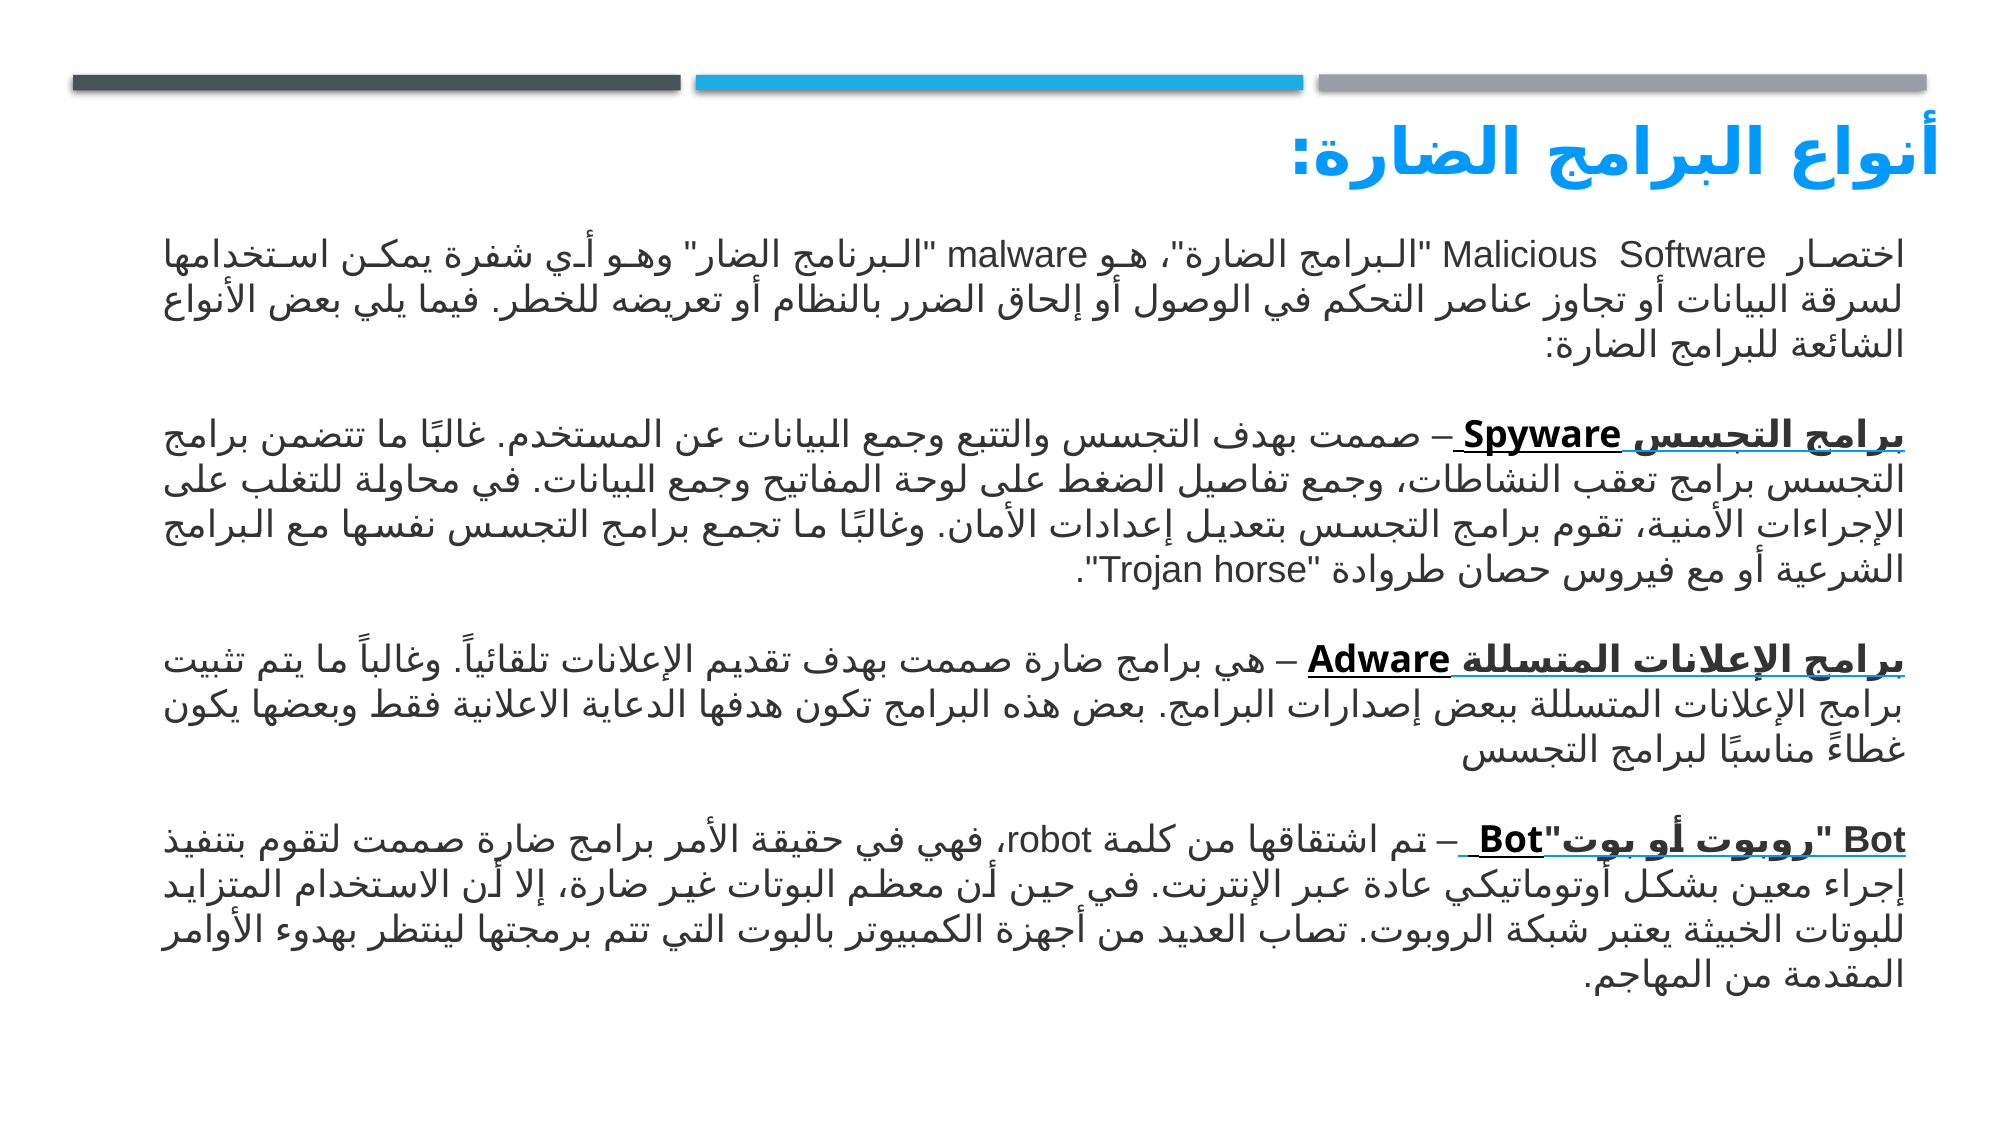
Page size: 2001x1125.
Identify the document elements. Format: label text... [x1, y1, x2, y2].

text_box اختصار Malicious Software "البرامج الضارة"، هو malware "البرنامج الضار" وهو أي شفرة يمكن استخدامها لسرقة البيانات أو تجاوز عناصر التحكم في الوصول أو إلحاق الضرر بالنظام أو تعريضه للخطر. فيما يلي بعض الأنواع الشائعة للبرامج الضارة: برامج التجسس Spyware – صممت بهدف التجسس والتتبع وجمع البيانات عن المستخدم. غالبًا ما تتضمن برامج التجسس برامج تعقب النشاطات، وجمع تفاصيل الضغط على لوحة المفاتيح وجمع البيانات. في محاولة للتغلب على الإجراءات الأمنية، تقوم برامج التجسس بتعديل إعدادات الأمان. وغالبًا ما تجمع برامج التجسس نفسها مع البرامج الشرعية أو مع فيروس حصان طروادة "Trojan horse". برامج الإعلانات المتسللة Adware – هي برامج ضارة صممت بهدف تقديم الإعلانات تلقائياً. وغالباً ما يتم تثبيت برامج الإعلانات المتسللة ببعض إصدارات البرامج. بعض هذه البرامج تكون هدفها الدعاية الاعلانية فقط وبعضها يكون غطاءً مناسبًا لبرامج التجسس Bot "روبوت أو بوت"Bot – تم اشتقاقها من كلمة robot، فهي في حقيقة الأمر برامج ضارة صممت لتقوم بتنفيذ إجراء معين بشكل أوتوماتيكي عادة عبر الإنترنت. في حين أن معظم البوتات غير ضارة، إلا أن الاستخدام المتزايد للبوتات الخبيثة يعتبر شبكة الروبوت. تصاب العديد من أجهزة الكمبيوتر بالبوت التي تتم برمجتها لينتظر بهدوء الأوامر المقدمة من المهاجم. [147, 222, 1921, 1048]
title أنواع البرامج الضارة: [147, 98, 1957, 195]
